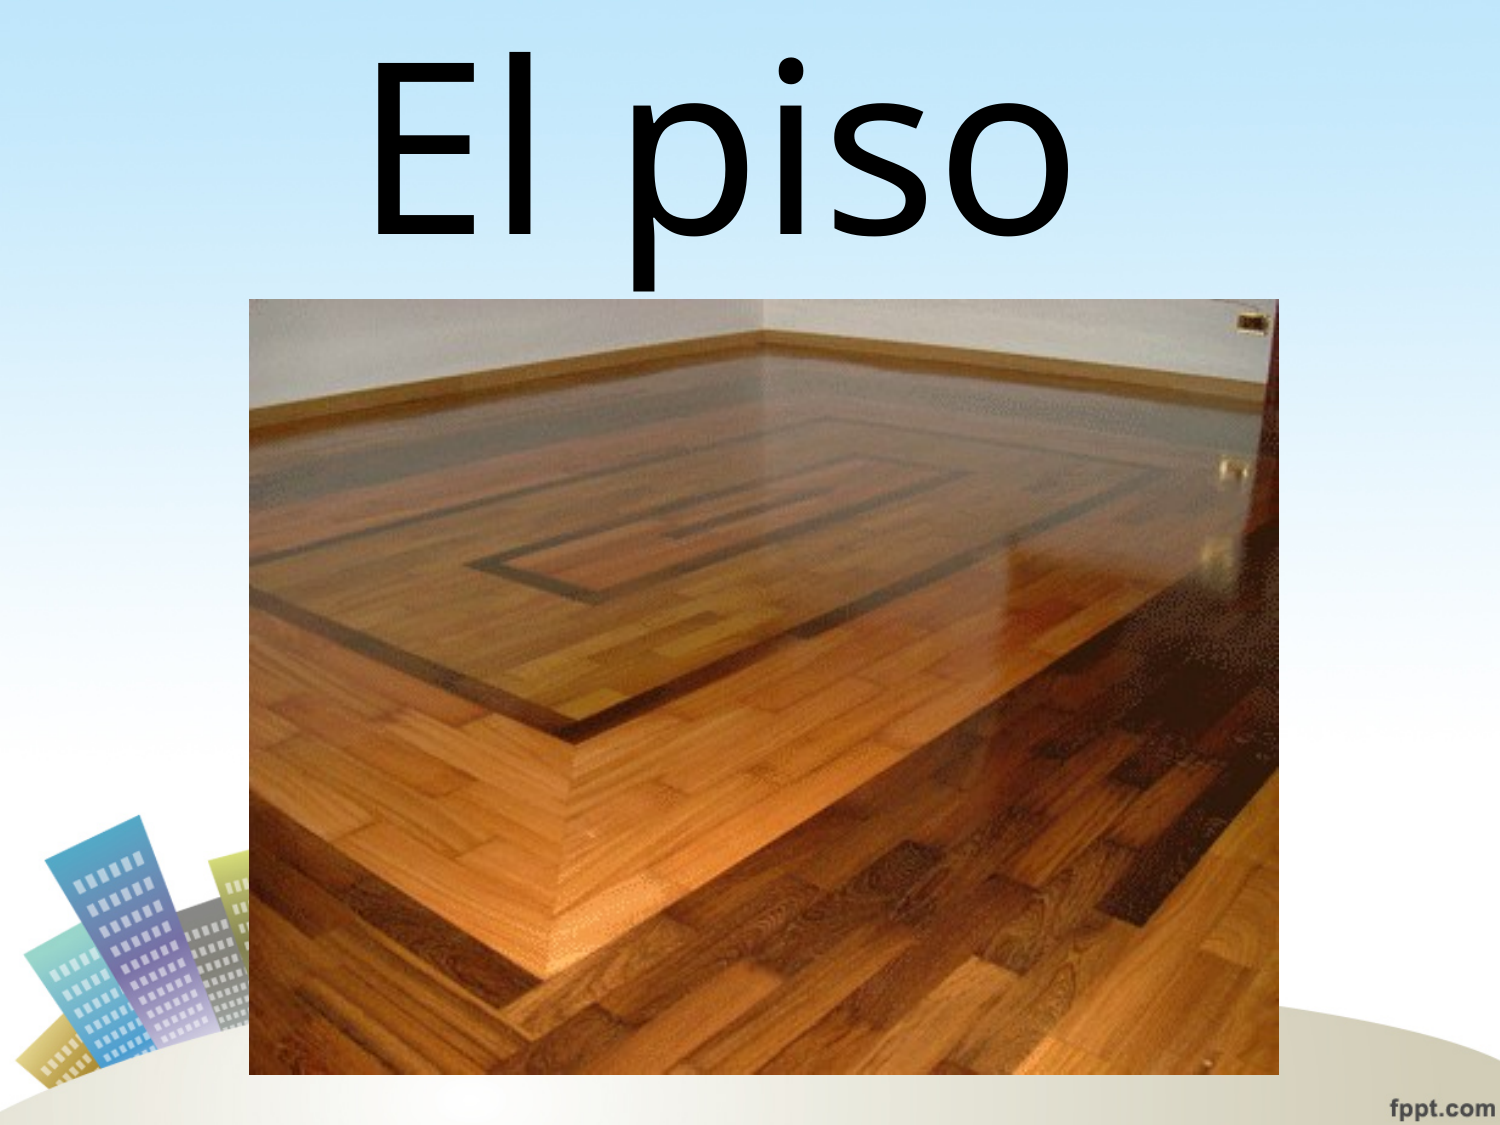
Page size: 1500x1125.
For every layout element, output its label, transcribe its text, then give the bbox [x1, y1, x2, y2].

picture [0, 0, 1500, 1125]
title El piso [75, 45, 1425, 233]
